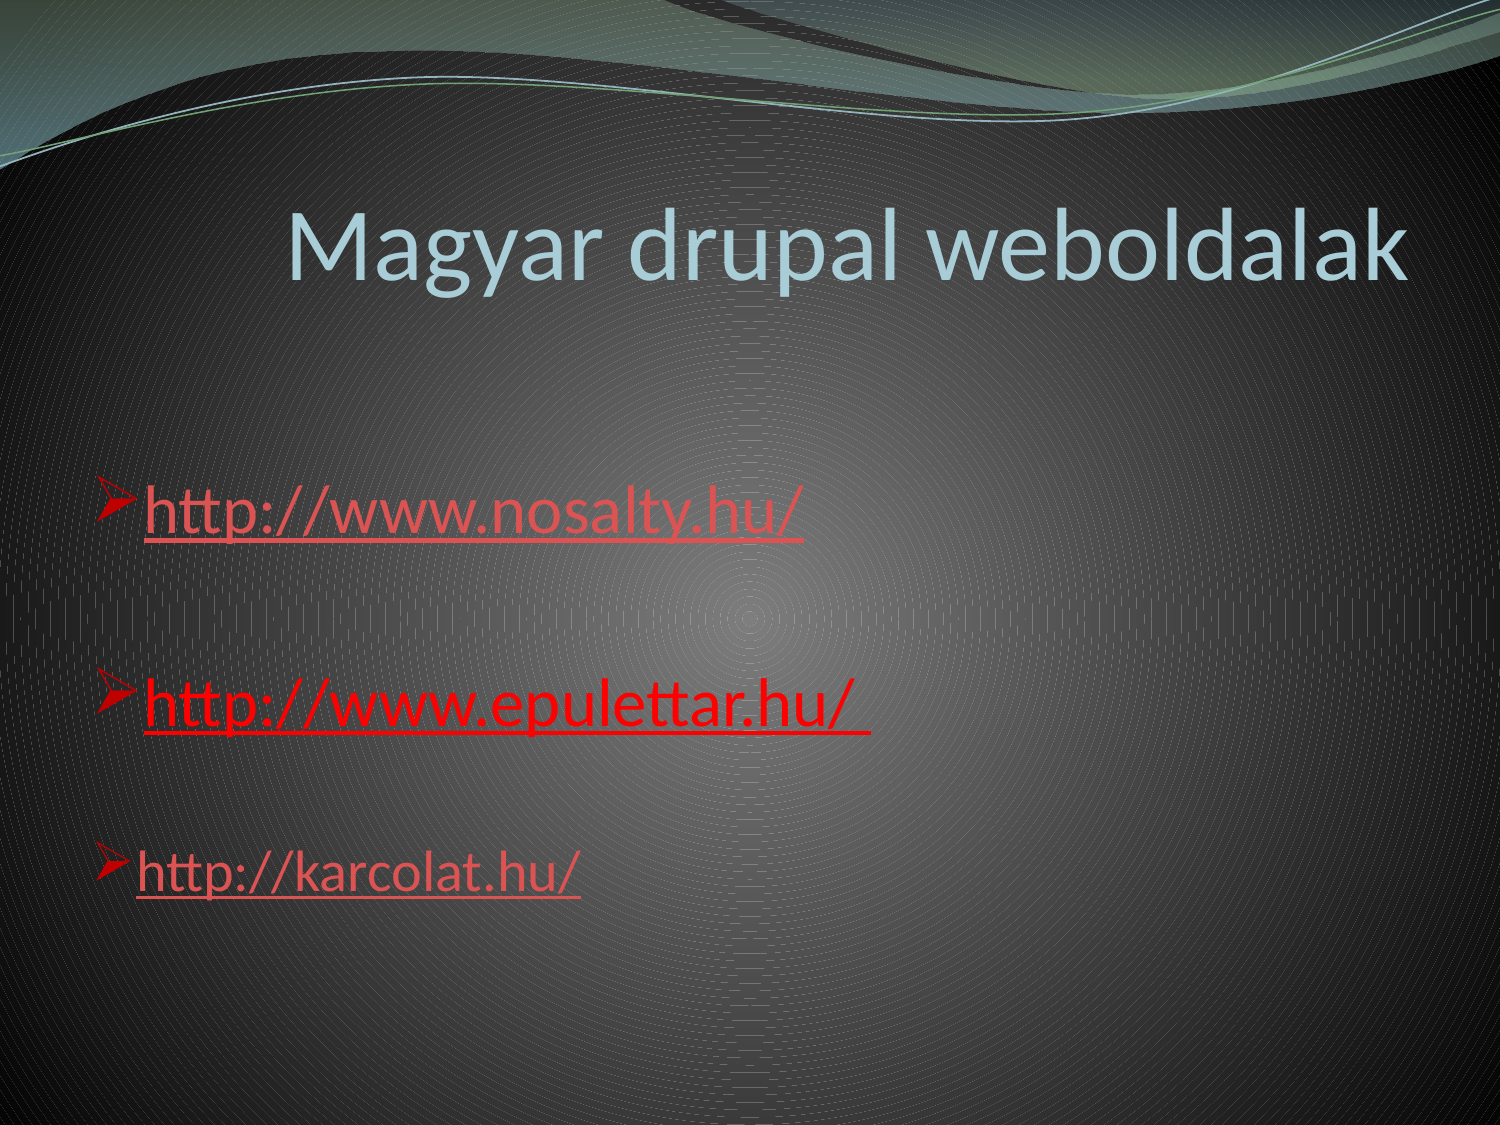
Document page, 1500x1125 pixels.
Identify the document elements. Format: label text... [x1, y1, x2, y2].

list http://www.nosalty.hu/ http://www.epulettar.hu/ http://karcolat.hu/ [76, 361, 1388, 1035]
title Magyar drupal weboldalak [0, 113, 1412, 302]
